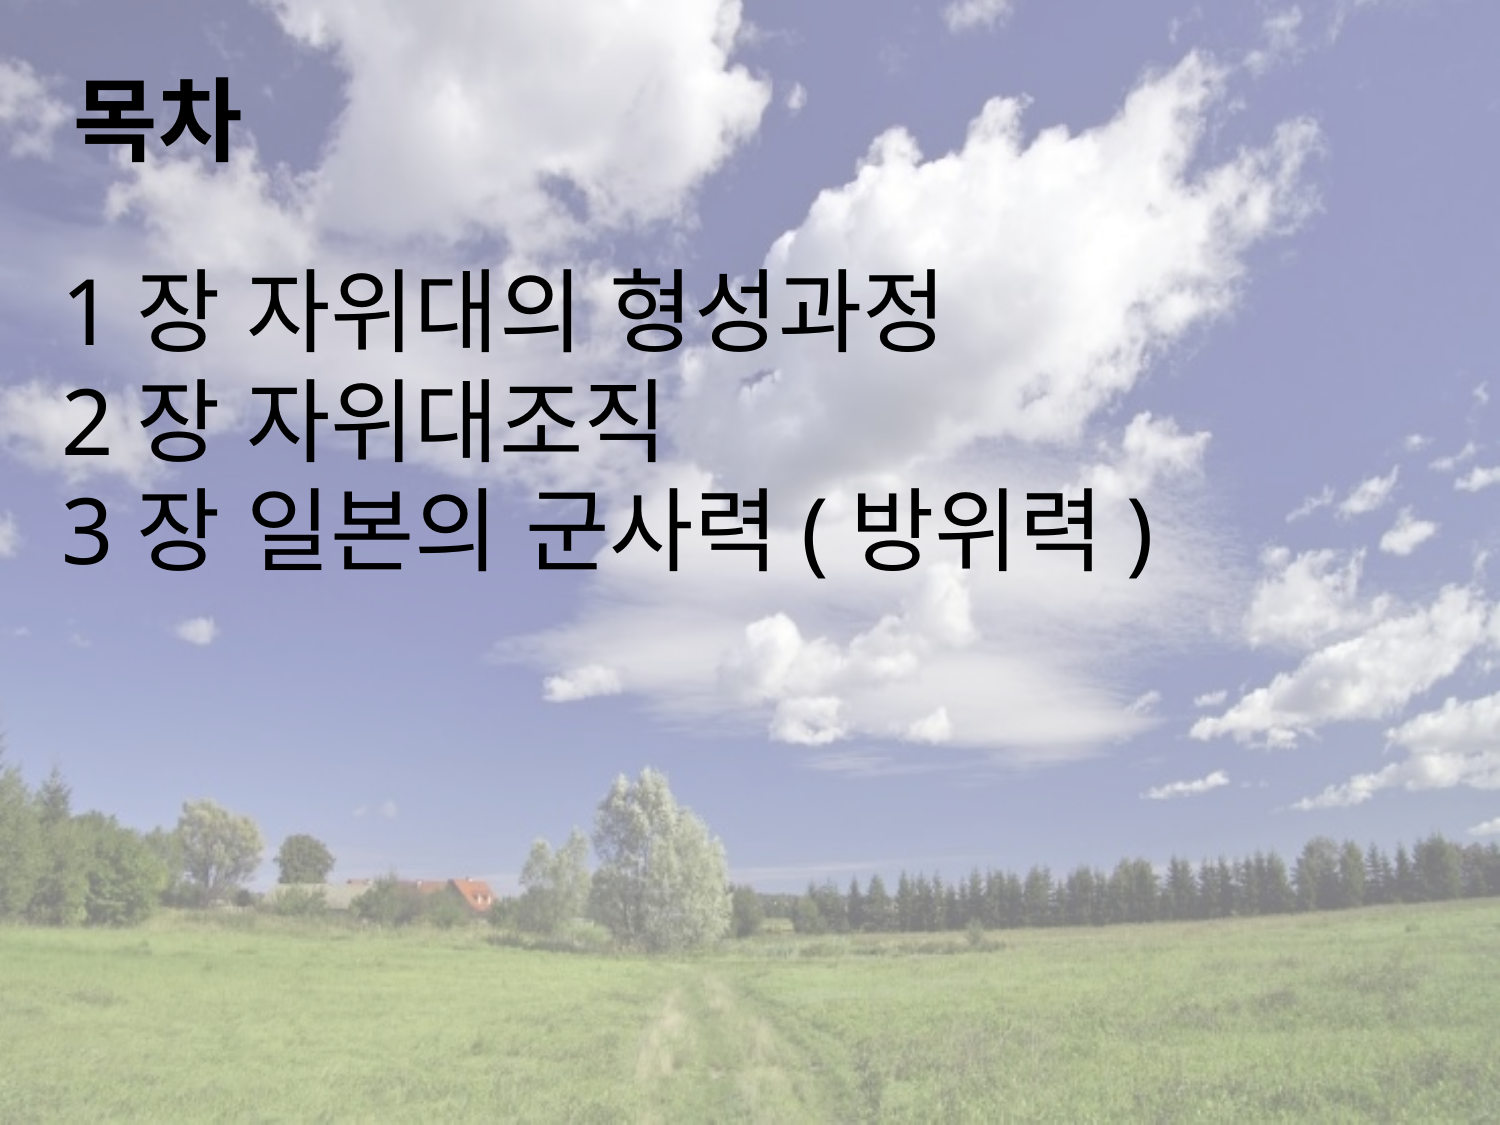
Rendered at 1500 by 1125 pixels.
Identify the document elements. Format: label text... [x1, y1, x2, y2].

text_box 1장 자위대의 형성과정 2장 자위대조직 3장 일본의 군사력(방위력) [46, 246, 1172, 591]
title 목차 [46, 35, 270, 201]
